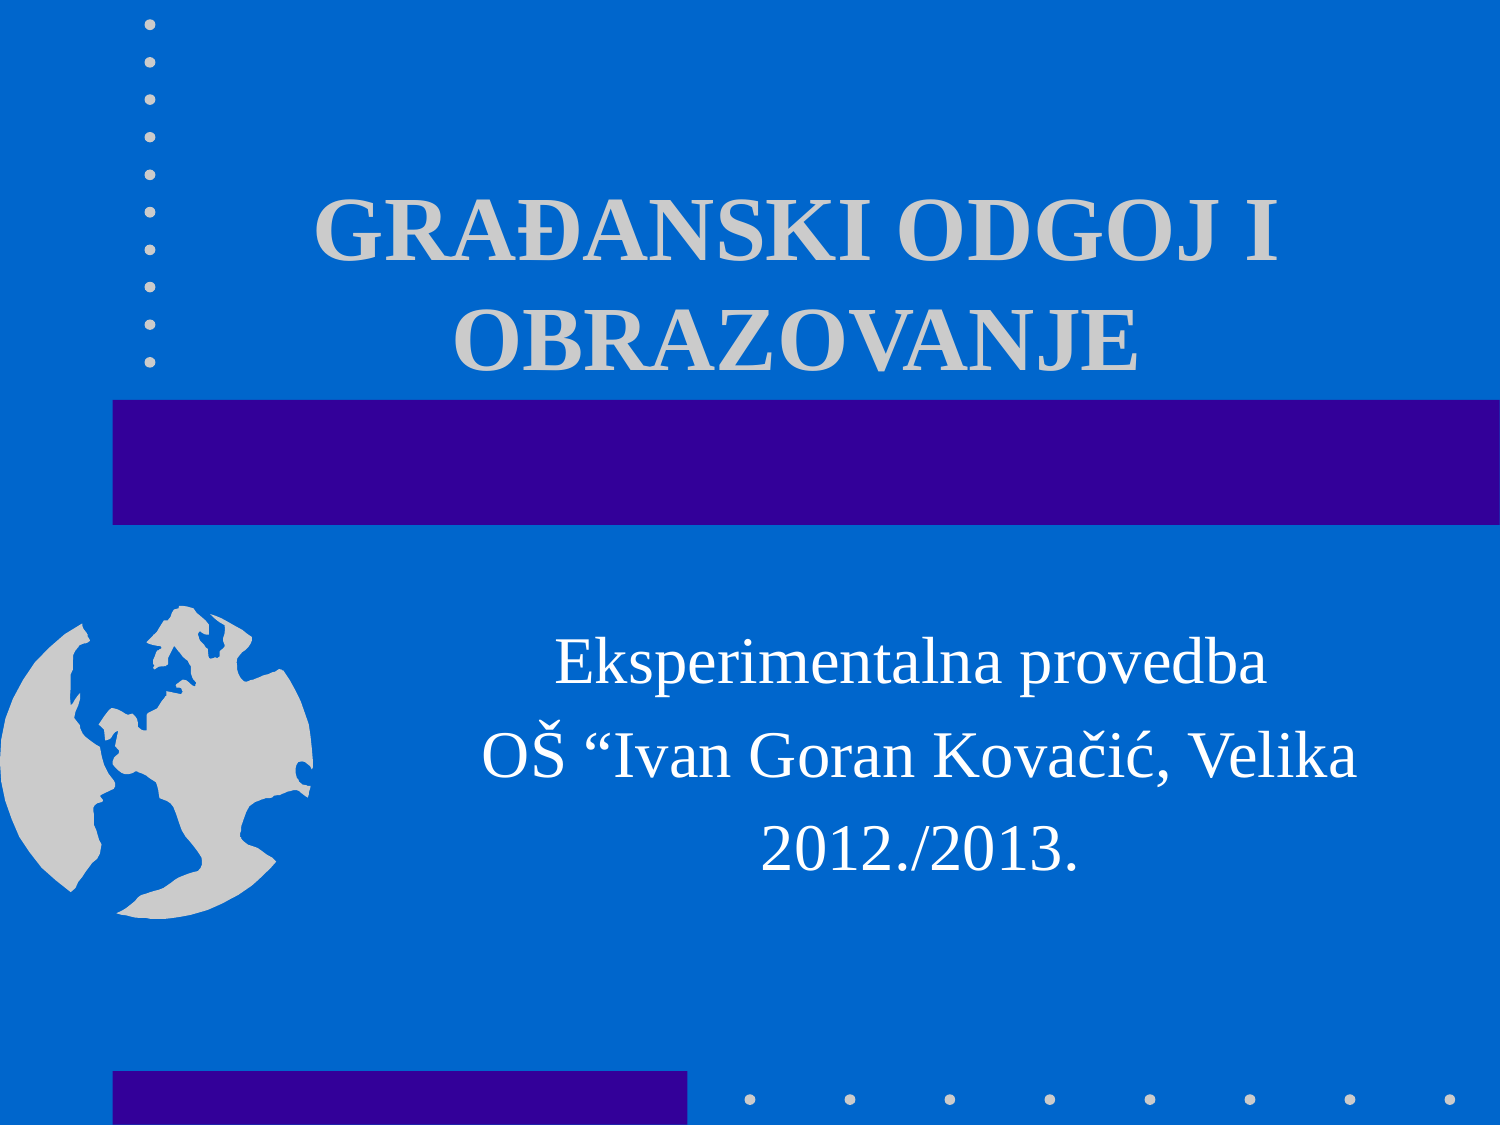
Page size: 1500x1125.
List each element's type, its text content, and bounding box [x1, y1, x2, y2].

subtitle Eksperimentalna provedba OŠ “Ivan Goran Kovačić, Velika 2012./2013. [395, 609, 1446, 898]
title GRAĐANSKI ODGOJ I OBRAZOVANJE [159, 160, 1435, 398]
